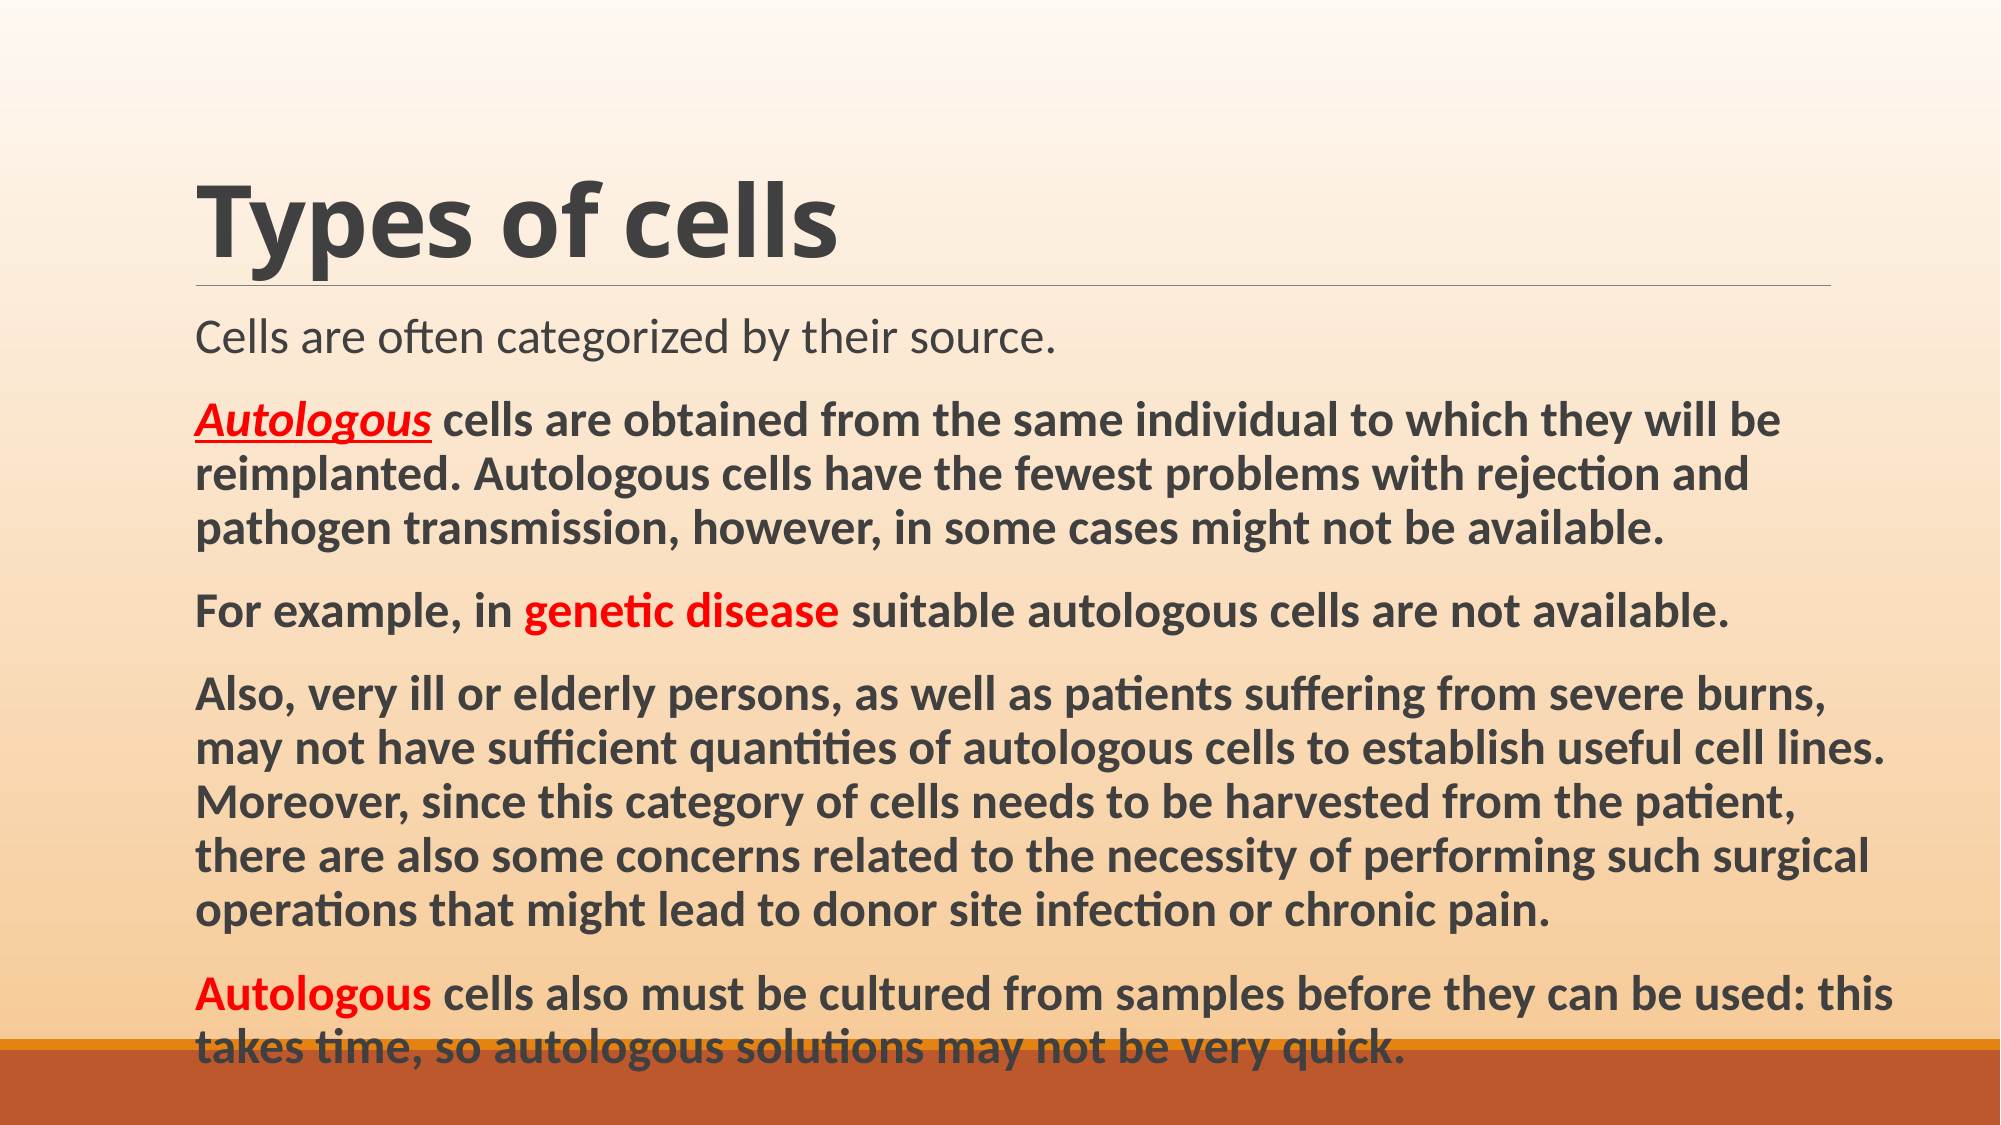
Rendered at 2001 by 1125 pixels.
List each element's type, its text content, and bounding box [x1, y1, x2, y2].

list Cells are often categorized by their source. Autologous cells are obtained from the same individual to which they will be reimplanted. Autologous cells have the fewest problems with rejection and pathogen transmission, however, in some cases might not be available. For example, in genetic disease suitable autologous cells are not available. Also, very ill or elderly persons, as well as patients suffering from severe burns, may not have sufficient quantities of autologous cells to establish useful cell lines. Moreover, since this category of cells needs to be harvested from the patient, there are also some concerns related to the necessity of performing such surgical operations that might lead to donor site infection or chronic pain. Autologous cells also must be cultured from samples before they can be used: this takes time, so autologous solutions may not be very quick. [180, 302, 1918, 1125]
title Types of cells [180, 47, 1830, 285]
